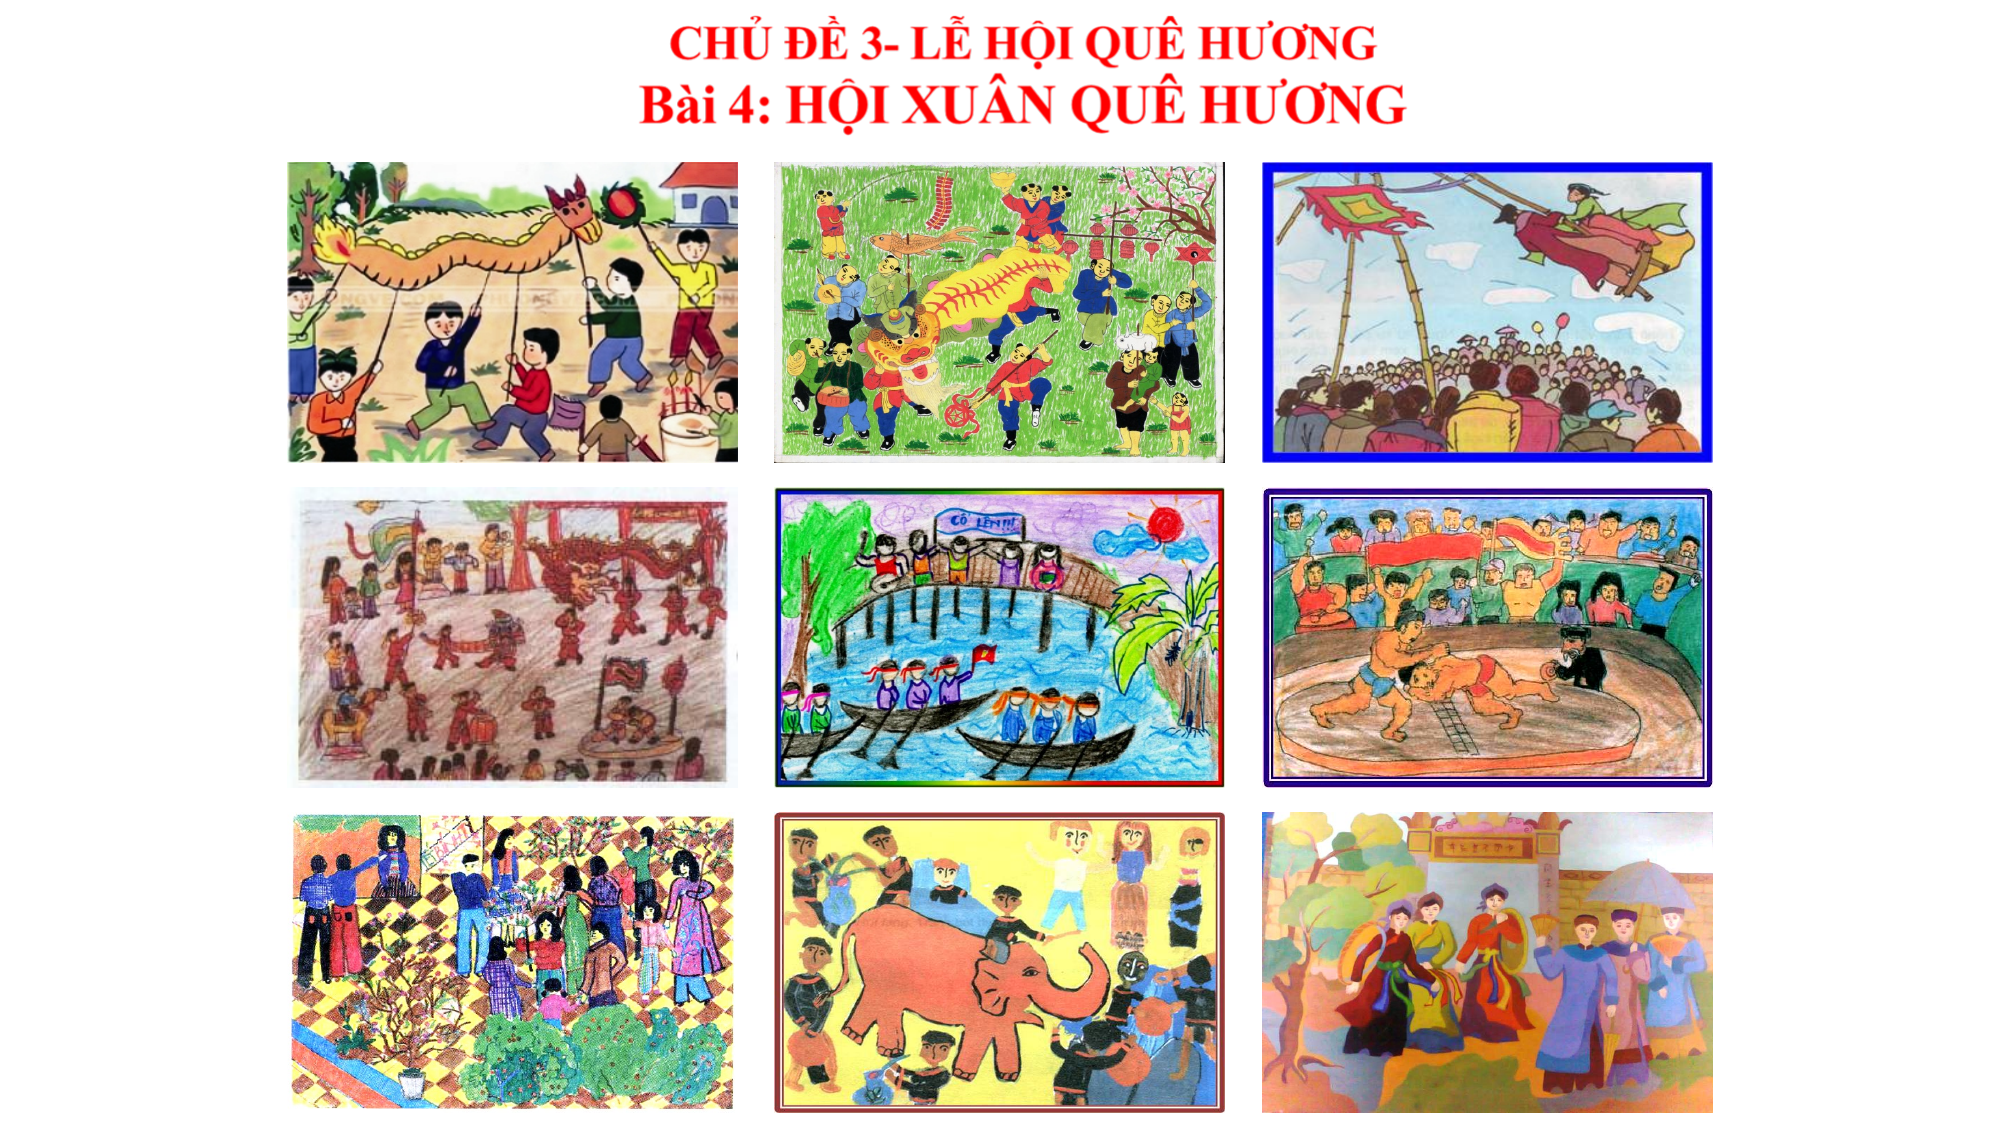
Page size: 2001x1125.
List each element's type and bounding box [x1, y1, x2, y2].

picture [287, 487, 738, 788]
picture [1262, 487, 1713, 788]
picture [1262, 812, 1713, 1113]
picture [287, 812, 738, 1113]
picture [774, 812, 1225, 1113]
picture [287, 0, 1713, 463]
picture [774, 487, 1225, 788]
